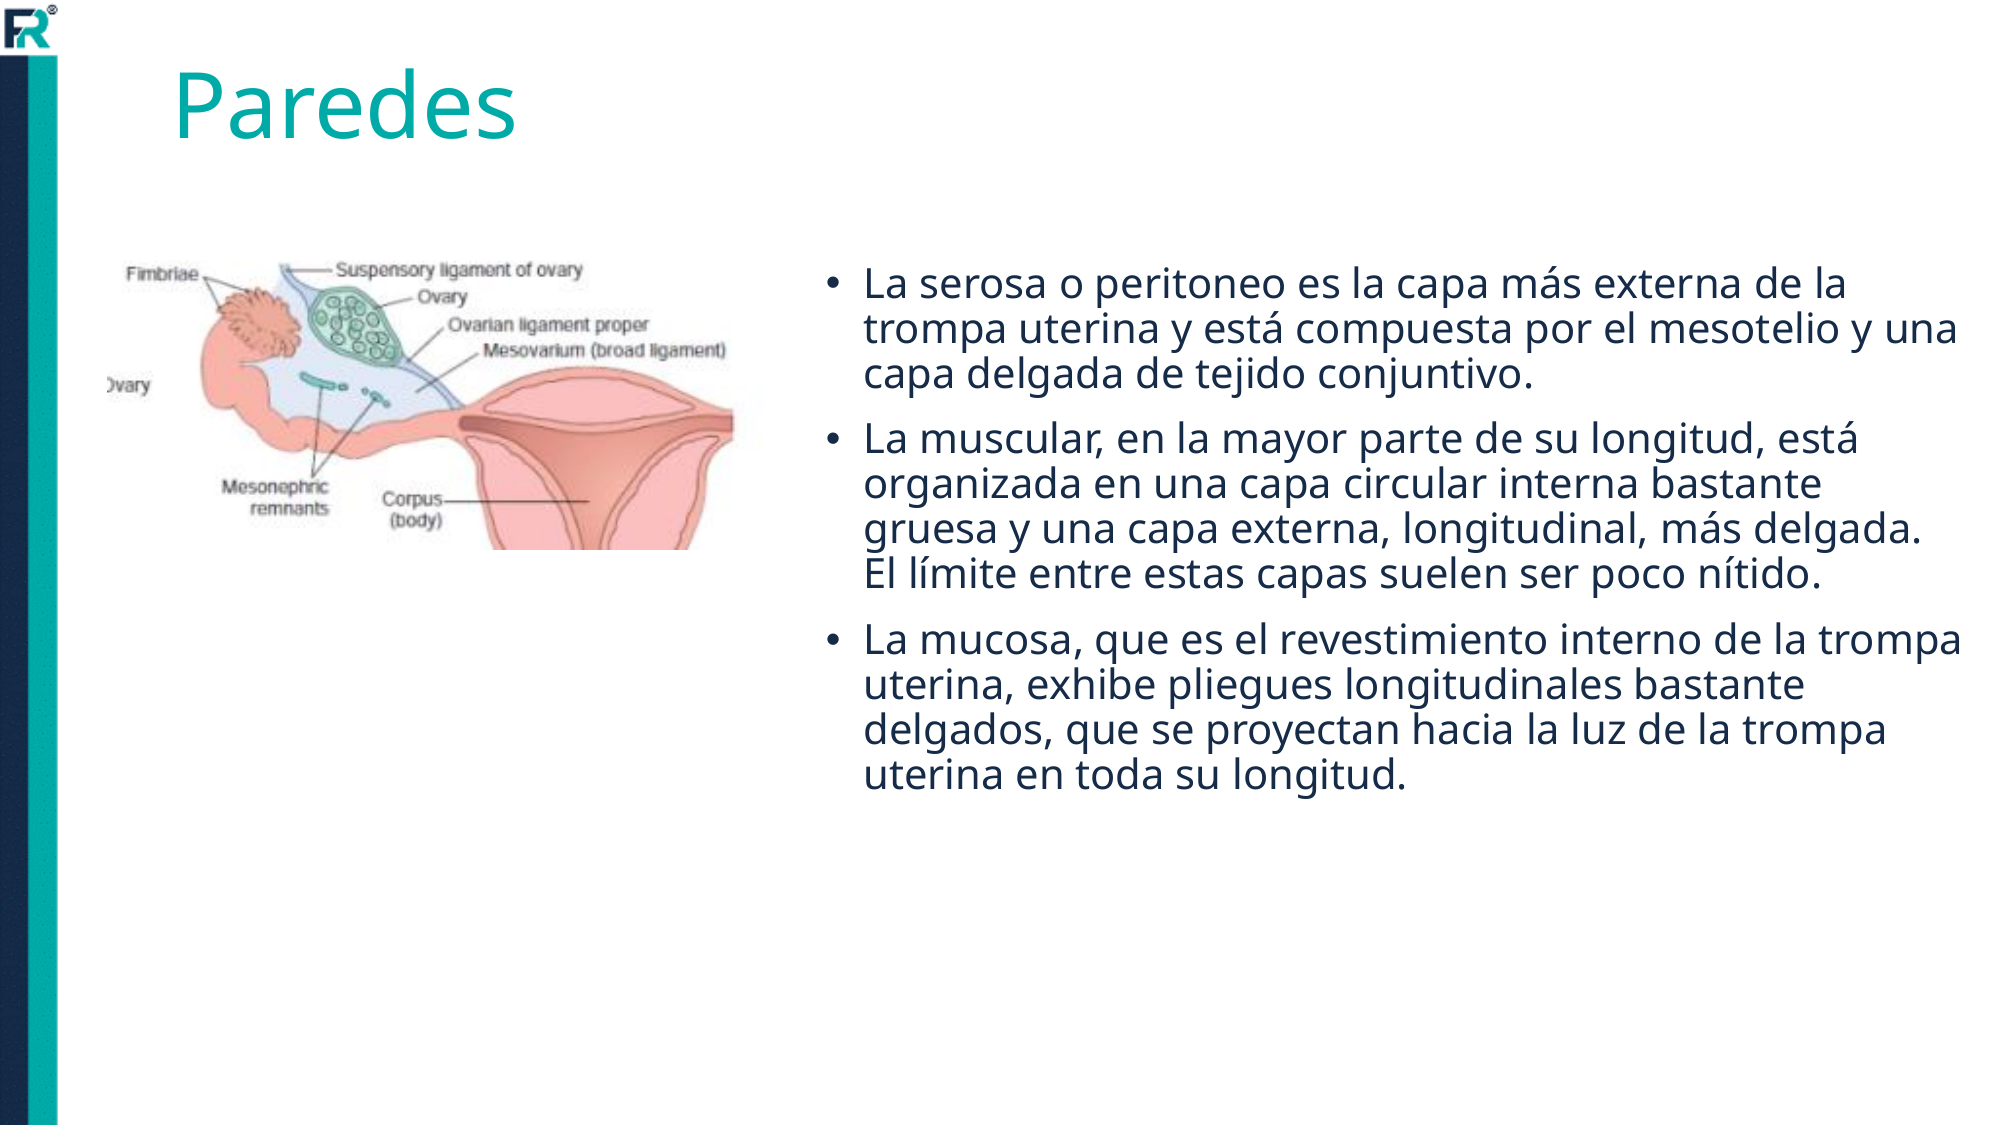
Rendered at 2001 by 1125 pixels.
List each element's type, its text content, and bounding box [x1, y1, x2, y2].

title Paredes [156, 0, 1854, 218]
list La serosa o peritoneo es la capa más externa de la trompa uterina y está compuesta por el mesotelio y una capa delgada de tejido conjuntivo. La muscular, en la mayor parte de su longitud, está organizada en una capa circular interna bastante gruesa y una capa externa, longitudinal, más delgada. El límite entre estas capas suelen ser poco nítido. La mucosa, que es el revestimiento interno de la trompa uterina, exhibe pliegues longitudinales bastante delgados, que se proyectan hacia la luz de la trompa uterina en toda su longitud. [810, 254, 1980, 1058]
picture [0, 0, 2001, 1125]
